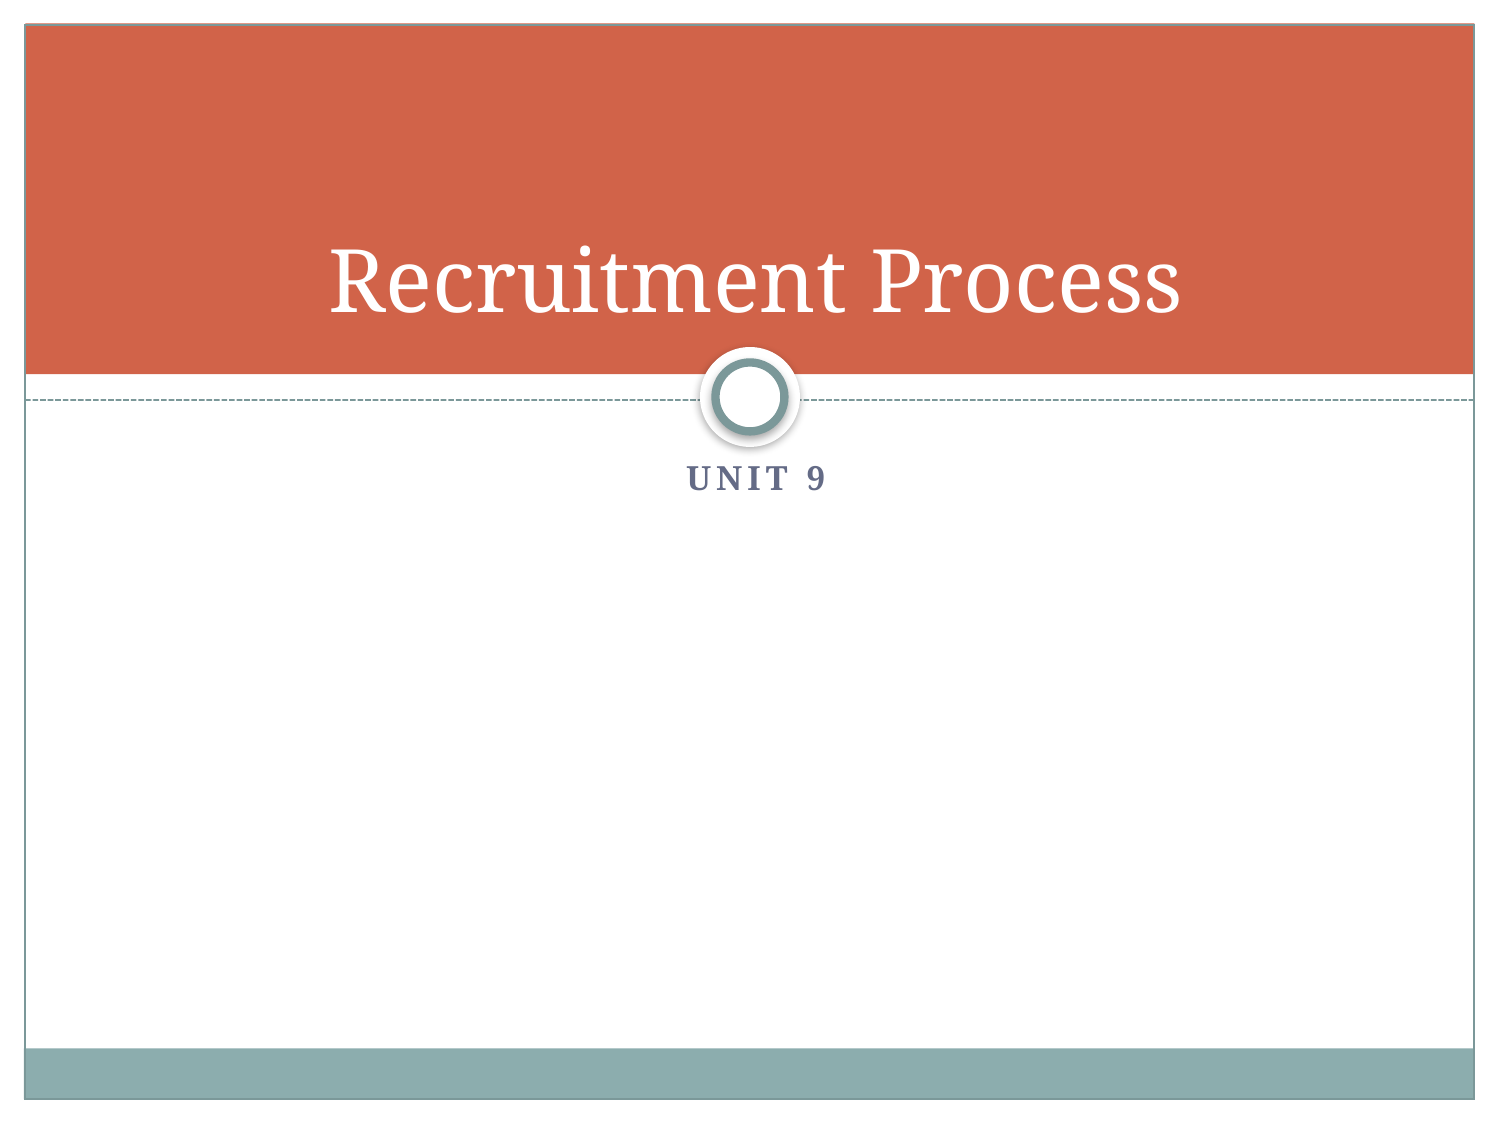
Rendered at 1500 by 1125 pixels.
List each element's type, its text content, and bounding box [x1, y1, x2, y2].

list UNIT 9 [224, 450, 1288, 725]
title Recruitment Process [118, 87, 1394, 338]
